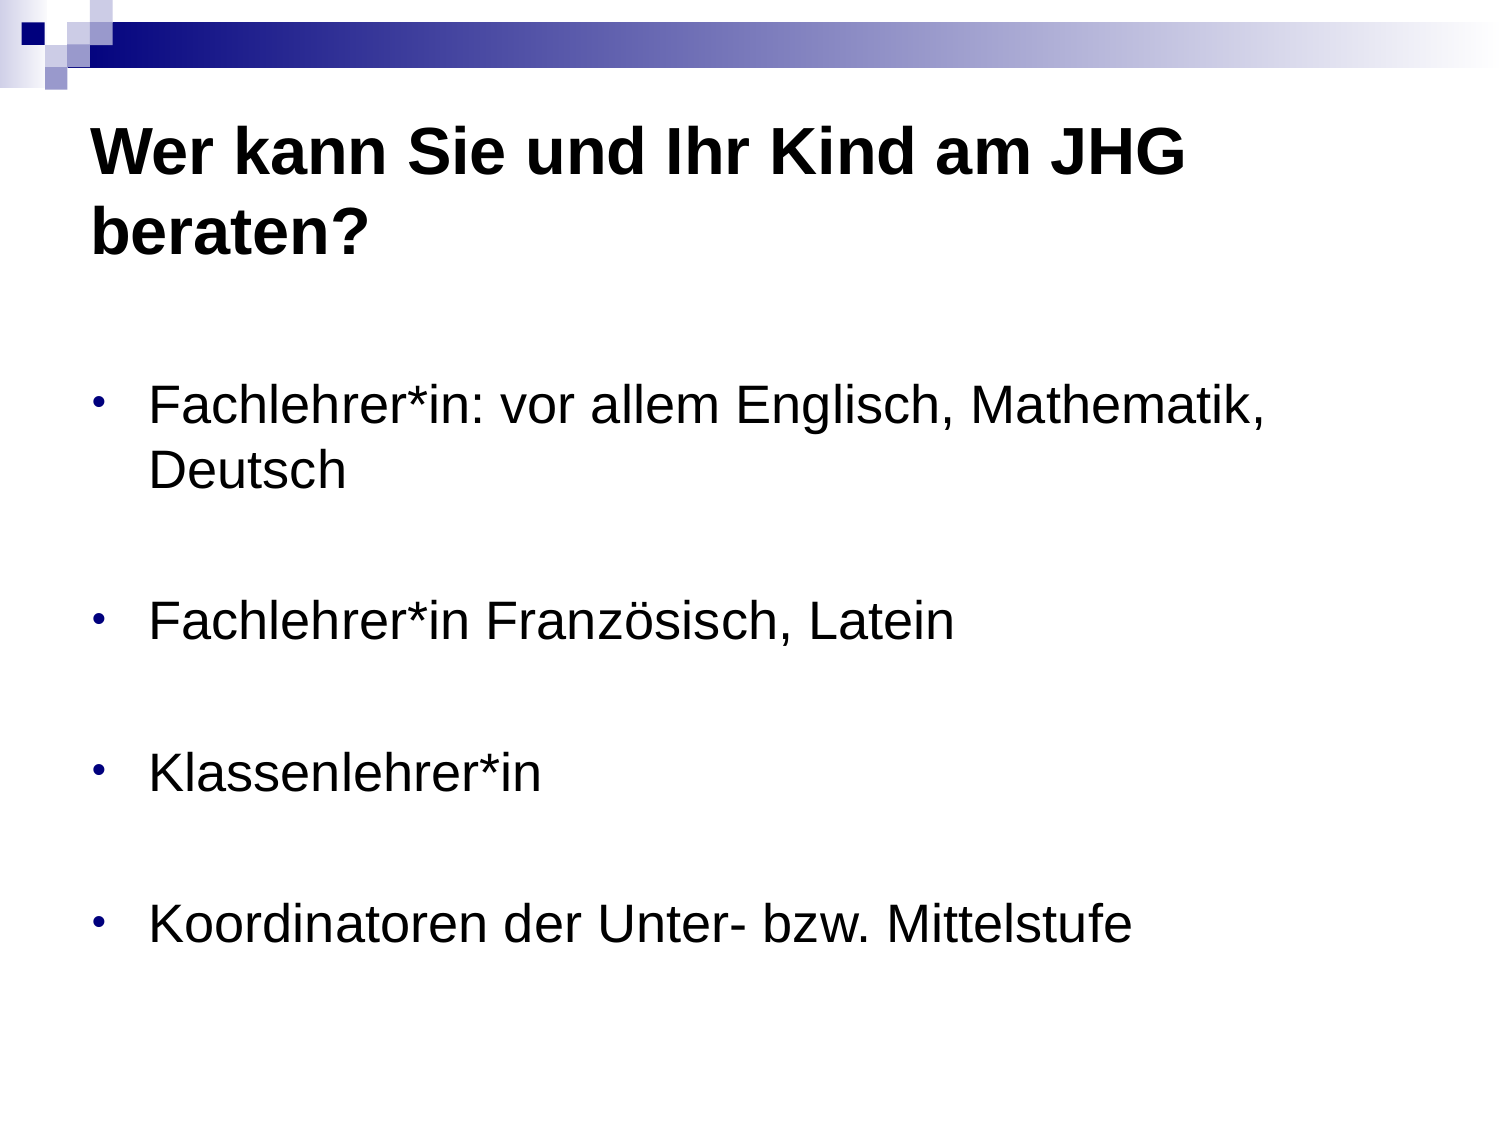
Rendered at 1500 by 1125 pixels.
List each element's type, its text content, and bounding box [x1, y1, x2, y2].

list Fachlehrer*in: vor allem Englisch, Mathematik, Deutsch Fachlehrer*in Französisch, Latein Klassenlehrer*in Koordinatoren der Unter- bzw. Mittelstufe [76, 361, 1459, 1035]
title Wer kann Sie und Ihr Kind am JHG beraten? [75, 75, 1500, 300]
